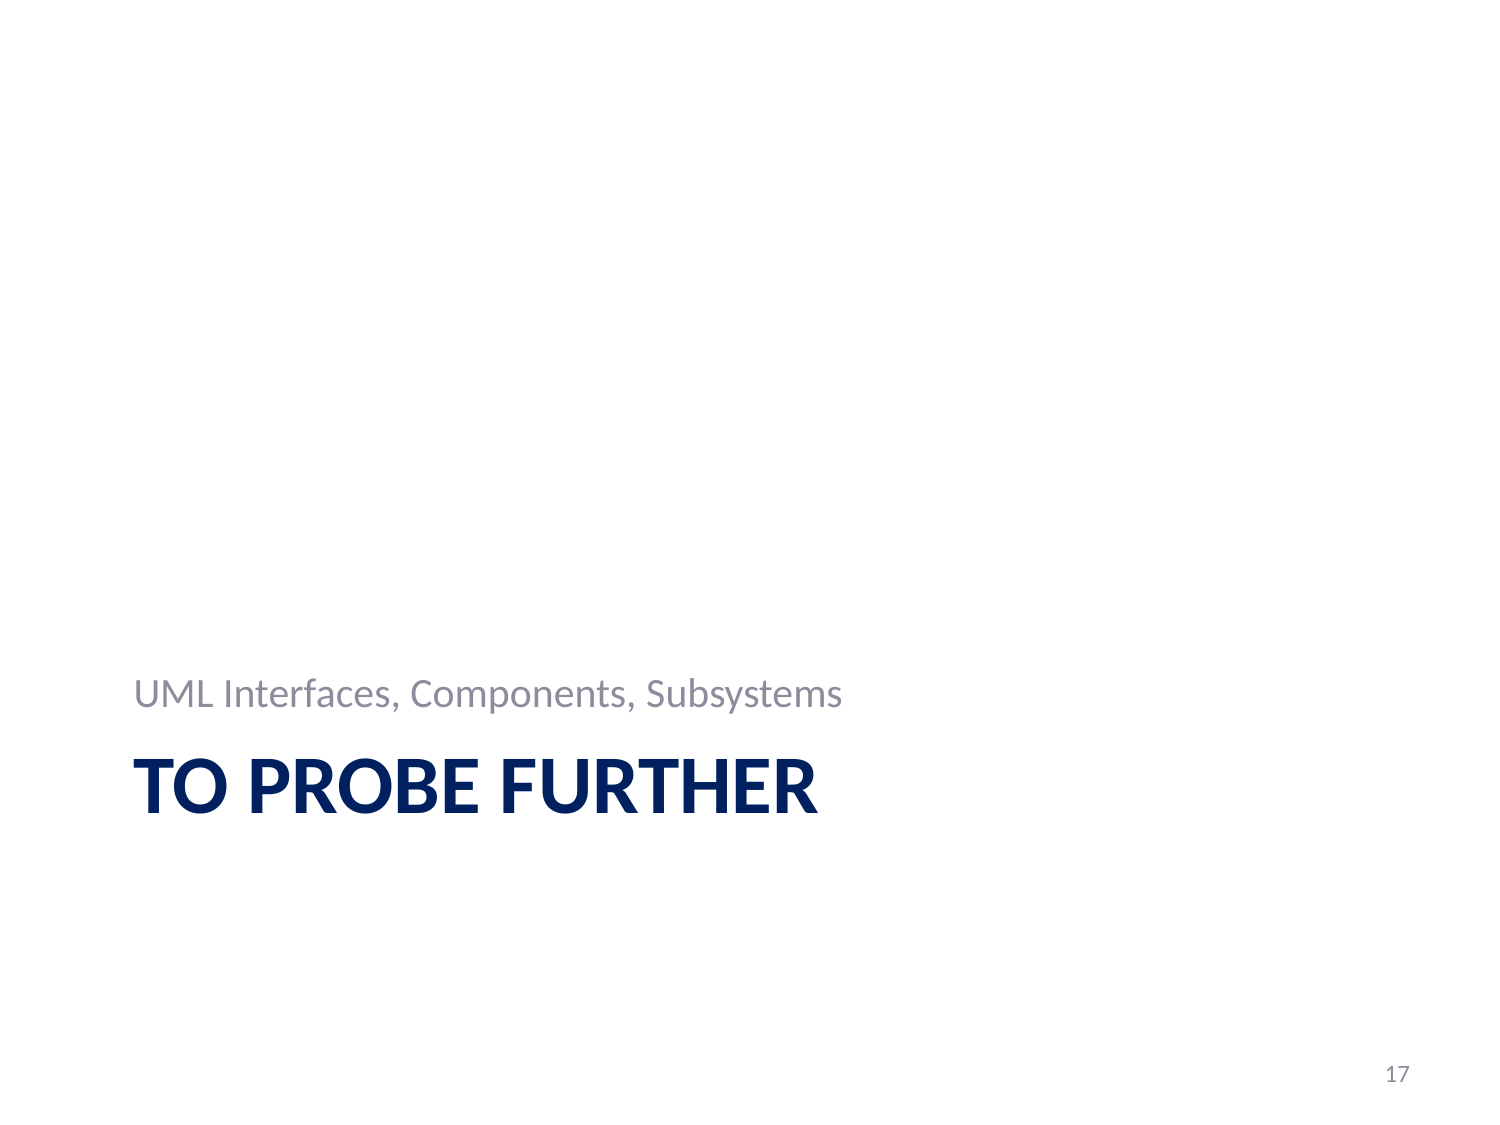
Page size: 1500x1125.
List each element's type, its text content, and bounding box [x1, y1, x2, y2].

list UML Interfaces, Components, Subsystems [118, 476, 1394, 723]
title To probe further [118, 723, 1394, 947]
slide_number 17 [1074, 1042, 1425, 1103]
